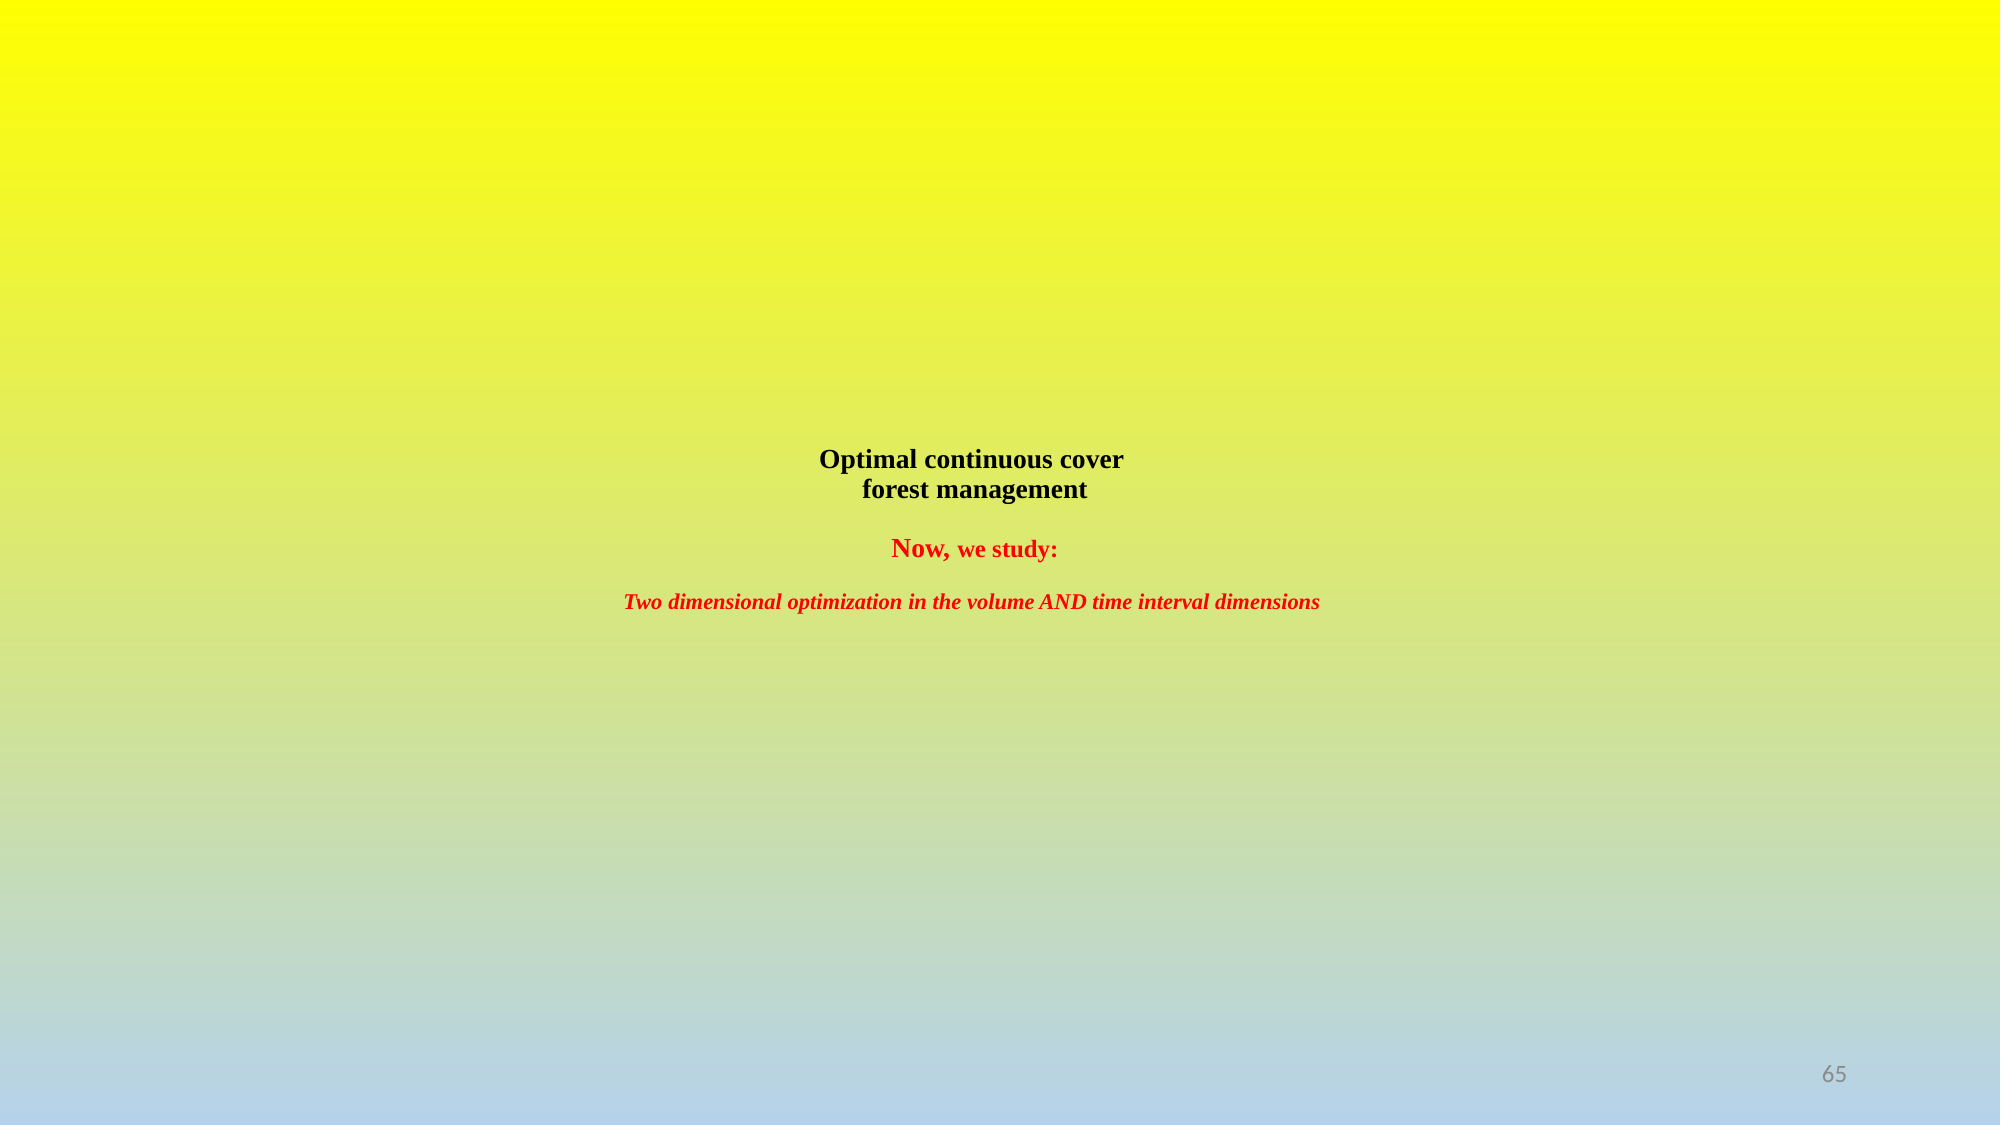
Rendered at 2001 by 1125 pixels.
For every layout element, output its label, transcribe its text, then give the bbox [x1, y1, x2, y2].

title Optimal continuous cover forest management Now, we study: Two dimensional optimization in the volume AND time interval dimensions [112, 434, 1838, 652]
slide_number 65 [1412, 1042, 1863, 1103]
